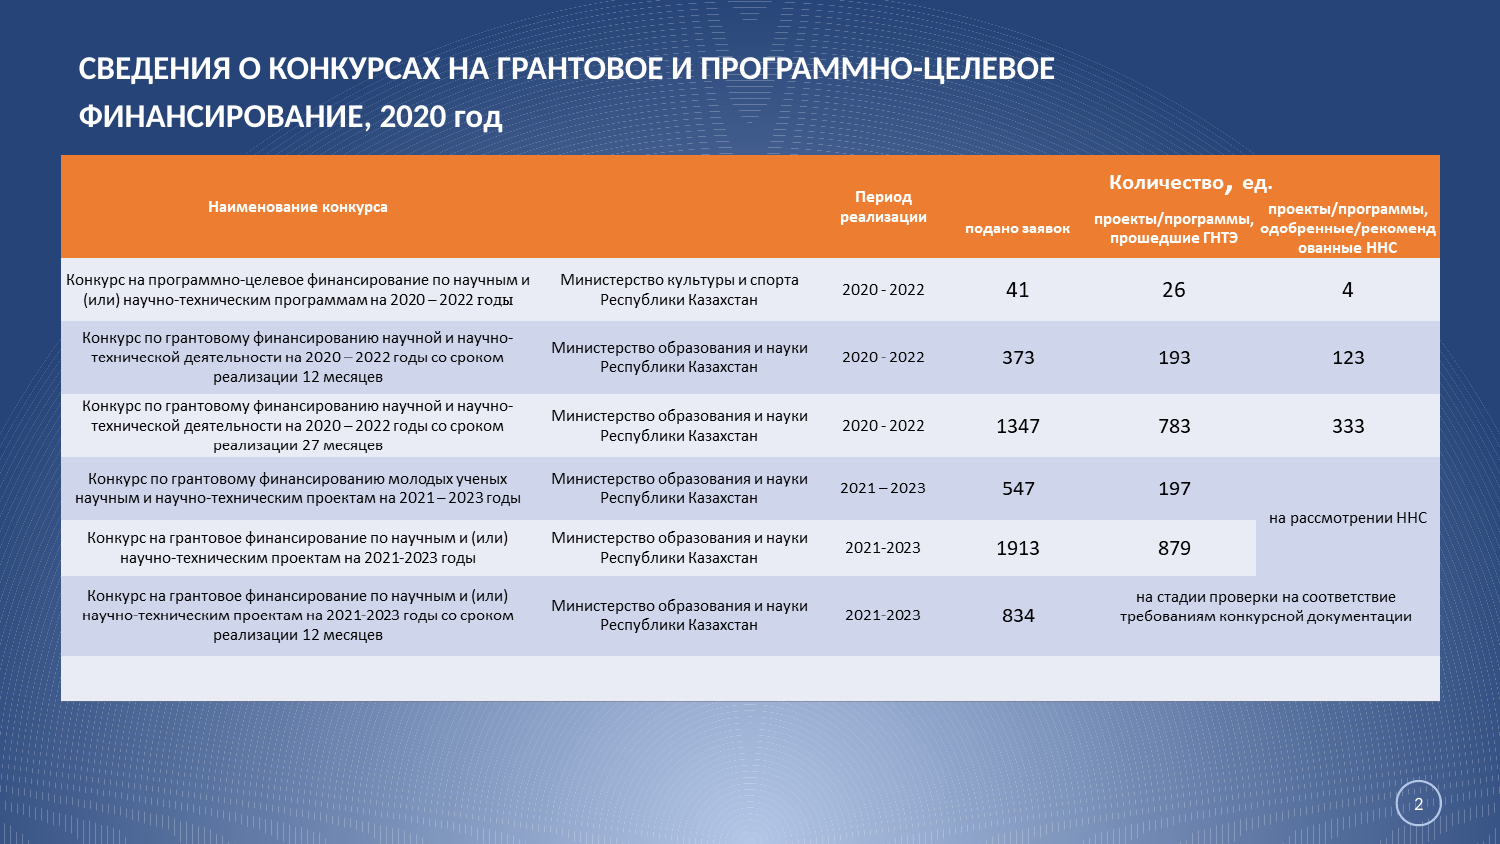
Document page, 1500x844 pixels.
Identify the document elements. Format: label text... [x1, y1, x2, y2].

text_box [1396, 780, 1441, 826]
text_box СВЕДЕНИЯ О КОНКУРСАХ НА ГРАНТОВОЕ И ПРОГРАММНО-ЦЕЛЕВОЕ ФИНАНСИРОВАНИЕ, 2020 год [67, 32, 1387, 140]
picture [60, 142, 1440, 702]
